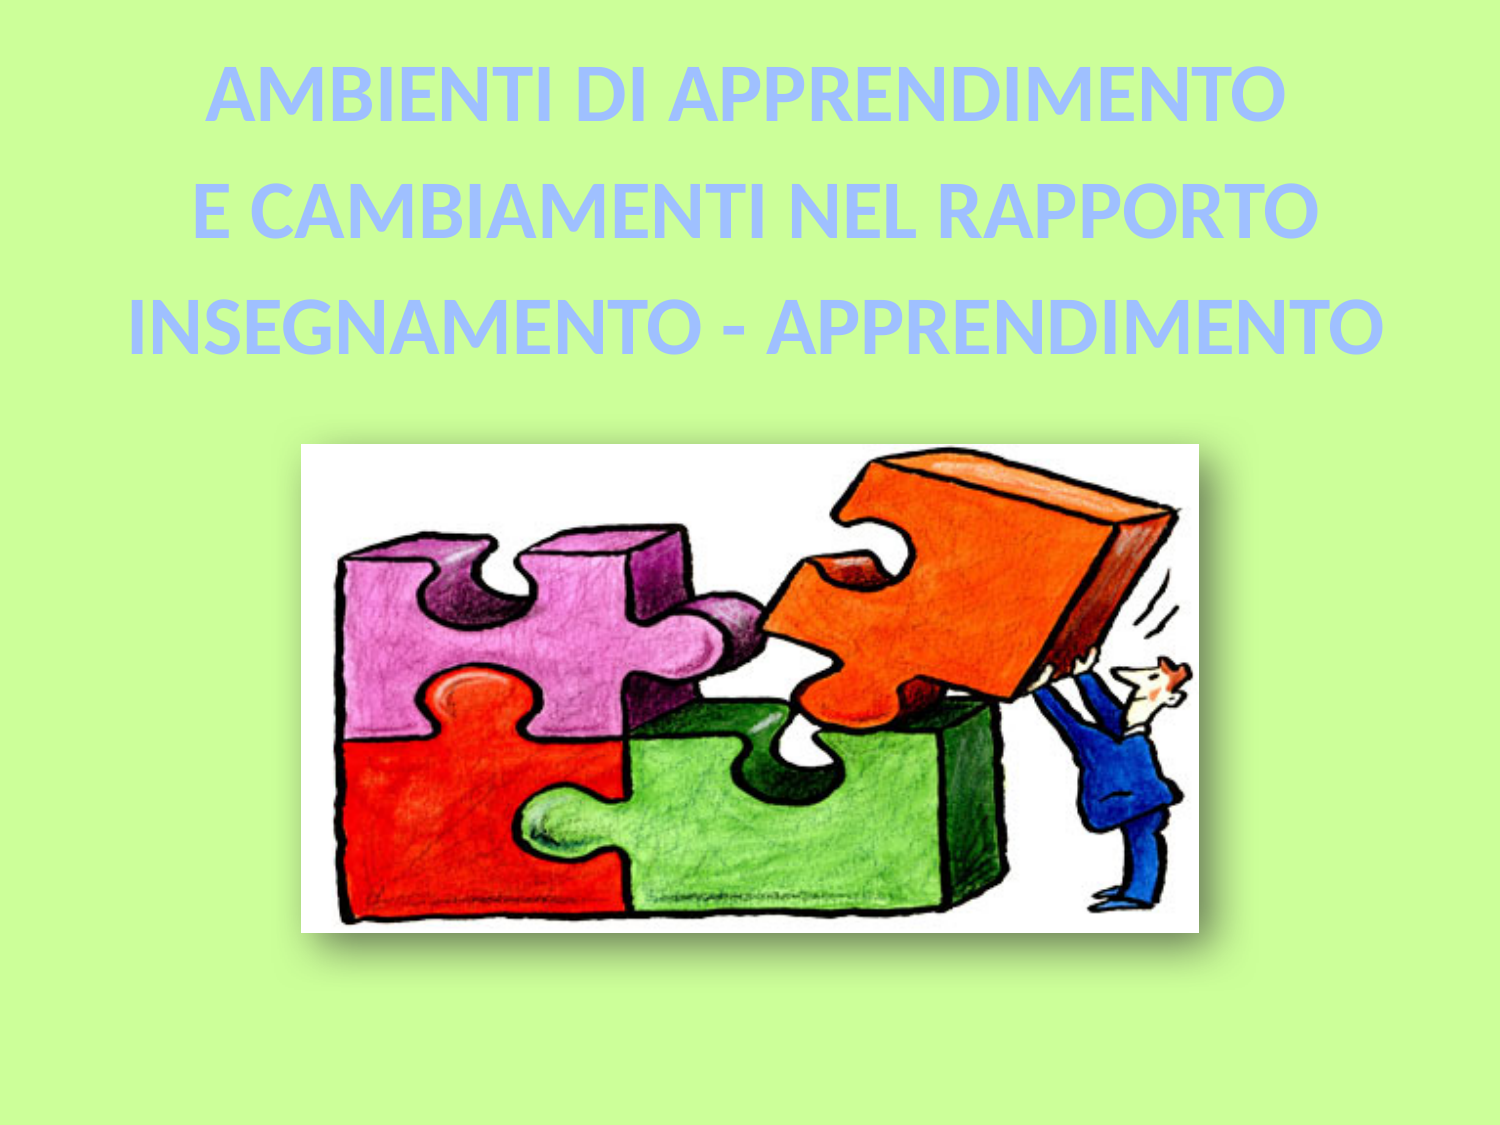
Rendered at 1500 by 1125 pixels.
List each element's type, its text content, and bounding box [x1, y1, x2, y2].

text_box AMBIENTI DI APPRENDIMENTO E CAMBIAMENTI NEL RAPPORTO INSEGNAMENTO - APPRENDIMENTO [64, 30, 1447, 350]
picture [300, 444, 1200, 933]
